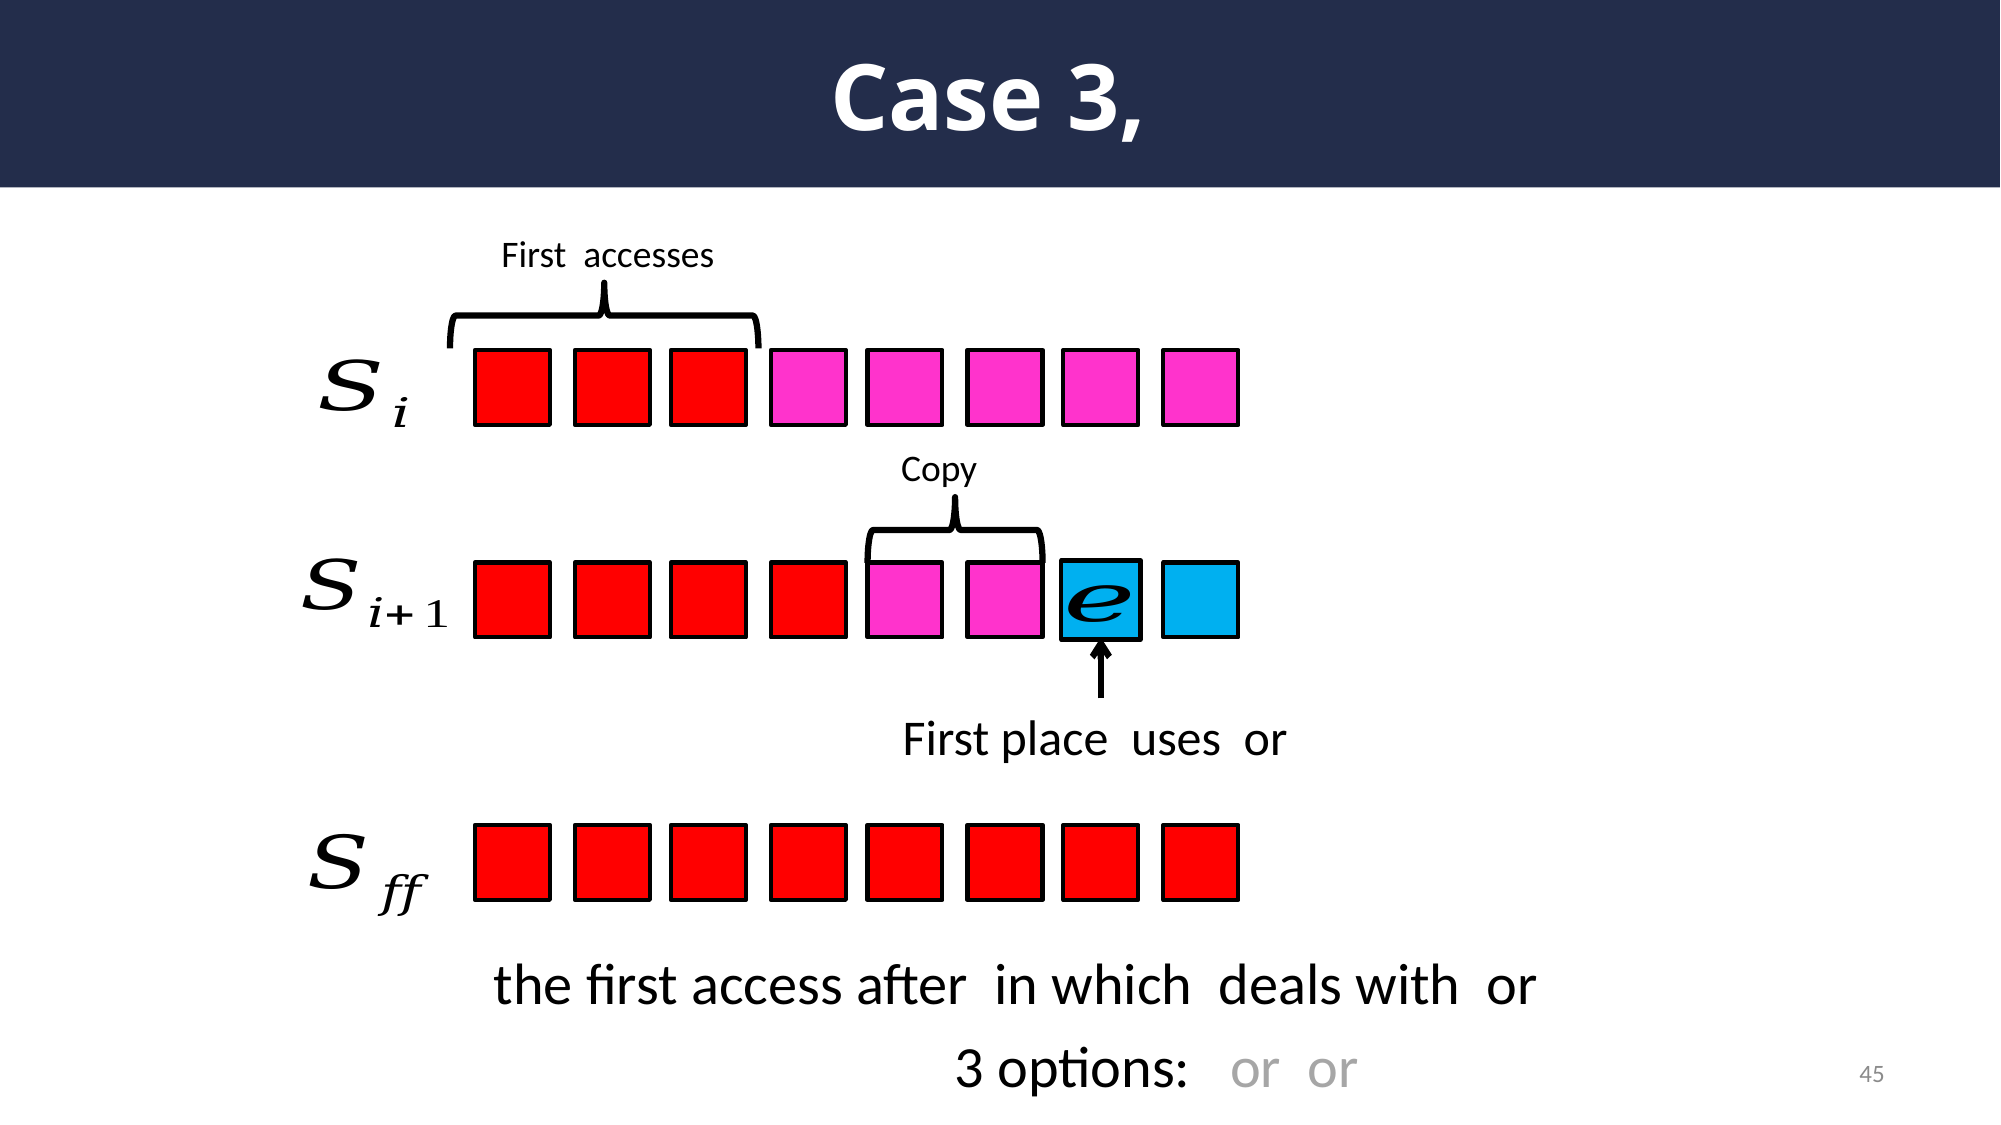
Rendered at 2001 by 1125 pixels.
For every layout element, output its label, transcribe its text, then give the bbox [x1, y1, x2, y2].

text_box [573, 823, 652, 902]
text_box [965, 348, 1045, 427]
text_box [865, 823, 944, 902]
text_box [865, 560, 944, 639]
text_box [769, 823, 848, 902]
text_box [473, 349, 552, 427]
text_box [1061, 348, 1140, 427]
text_box [573, 560, 652, 639]
text_box [1161, 823, 1240, 902]
text_box [866, 496, 1044, 563]
text_box [669, 560, 748, 639]
text_box [1061, 823, 1140, 902]
text_box [473, 560, 552, 639]
text_box [573, 349, 652, 427]
text_box [1161, 348, 1240, 427]
text_box [473, 823, 552, 902]
slide_number 45 [1433, 1042, 1900, 1103]
text_box [769, 560, 848, 639]
text_box [769, 348, 848, 427]
text_box [965, 823, 1045, 902]
text_box [1161, 560, 1240, 639]
text_box [865, 348, 944, 427]
text_box [965, 560, 1045, 639]
text_box [669, 349, 748, 427]
text_box [449, 281, 760, 349]
text_box [669, 823, 748, 902]
